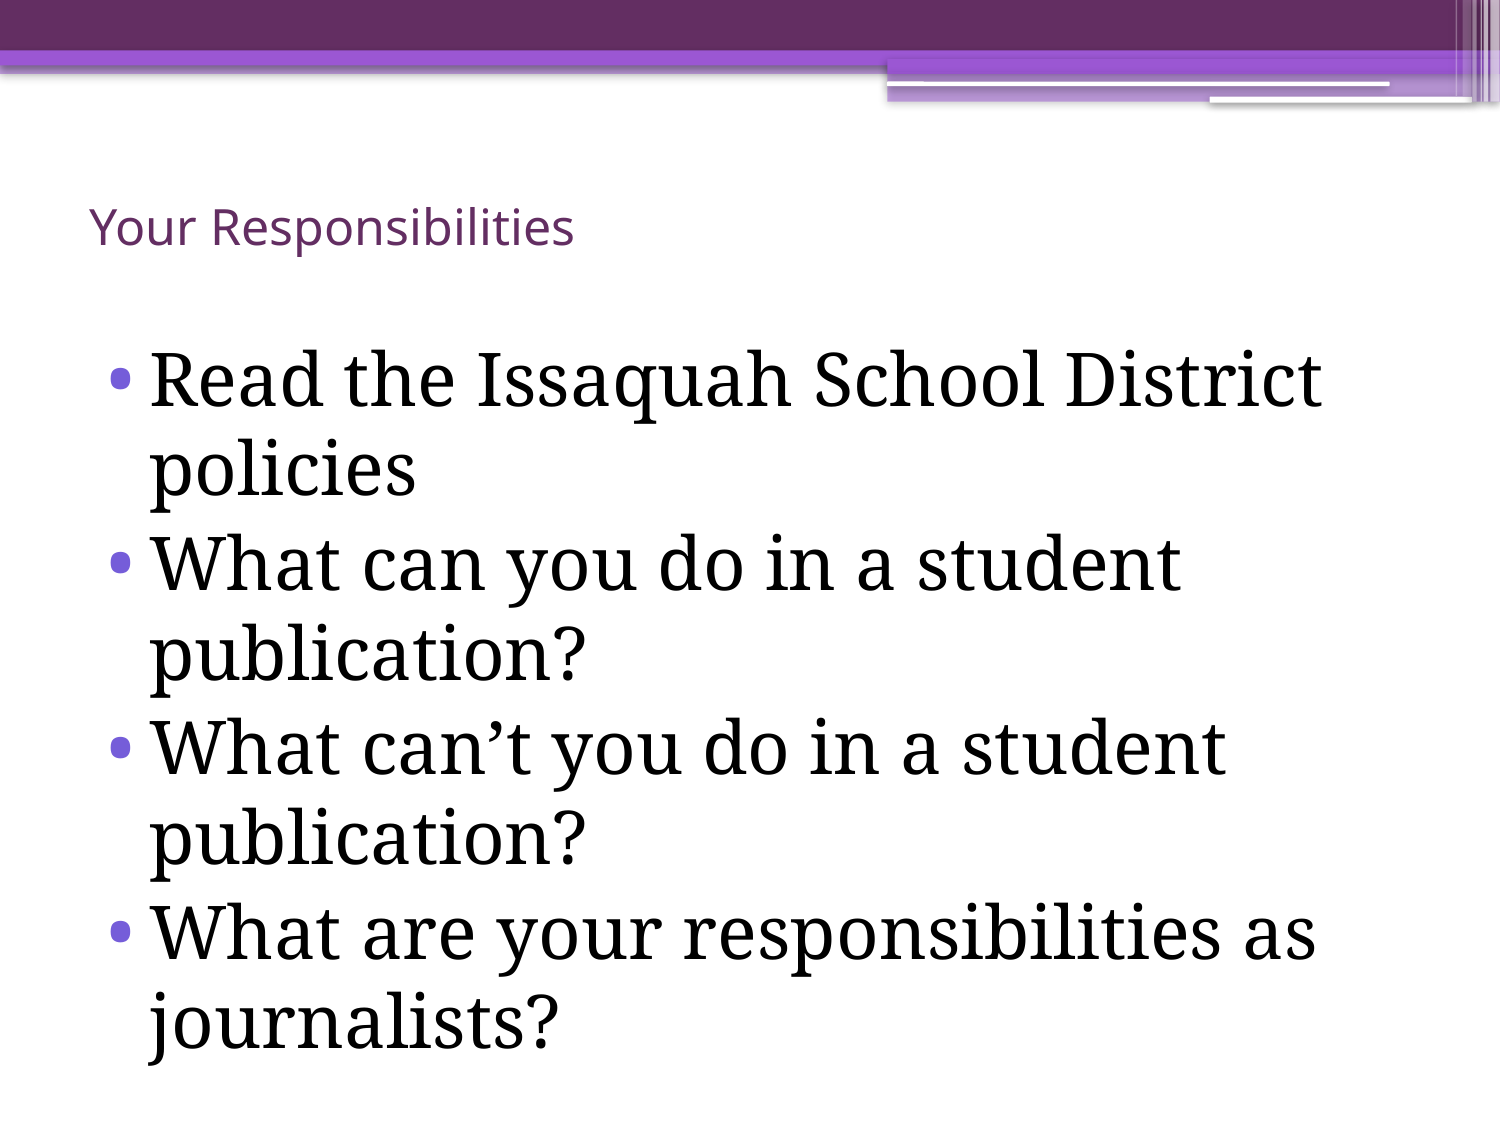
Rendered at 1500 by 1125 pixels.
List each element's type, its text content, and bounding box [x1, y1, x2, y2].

title Your Responsibilities [75, 187, 1425, 263]
list Read the Issaquah School District policies What can you do in a student publication? What can’t you do in a student publication? What are your responsibilities as journalists? [75, 324, 1425, 1079]
